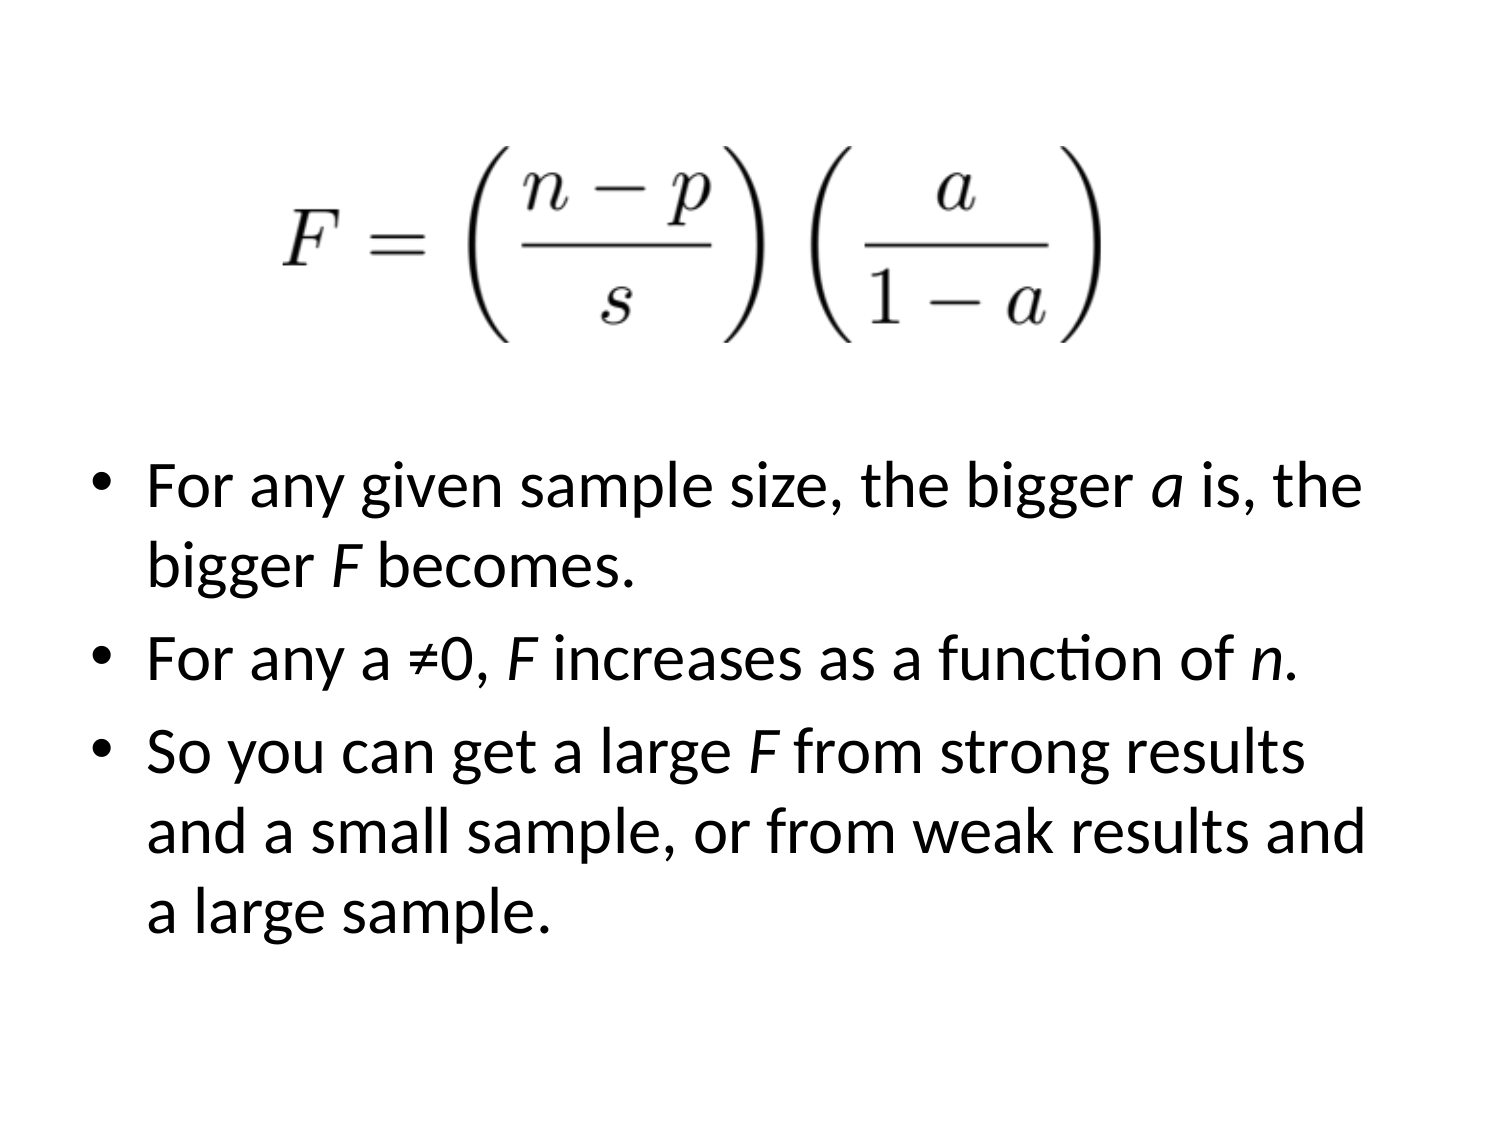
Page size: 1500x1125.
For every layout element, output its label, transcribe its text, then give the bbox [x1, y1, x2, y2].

picture [282, 145, 1102, 343]
list For any given sample size, the bigger a is, the bigger F becomes. For any a ≠0, F increases as a function of n. So you can get a large F from strong results and a small sample, or from weak results and a large sample. [75, 433, 1425, 997]
